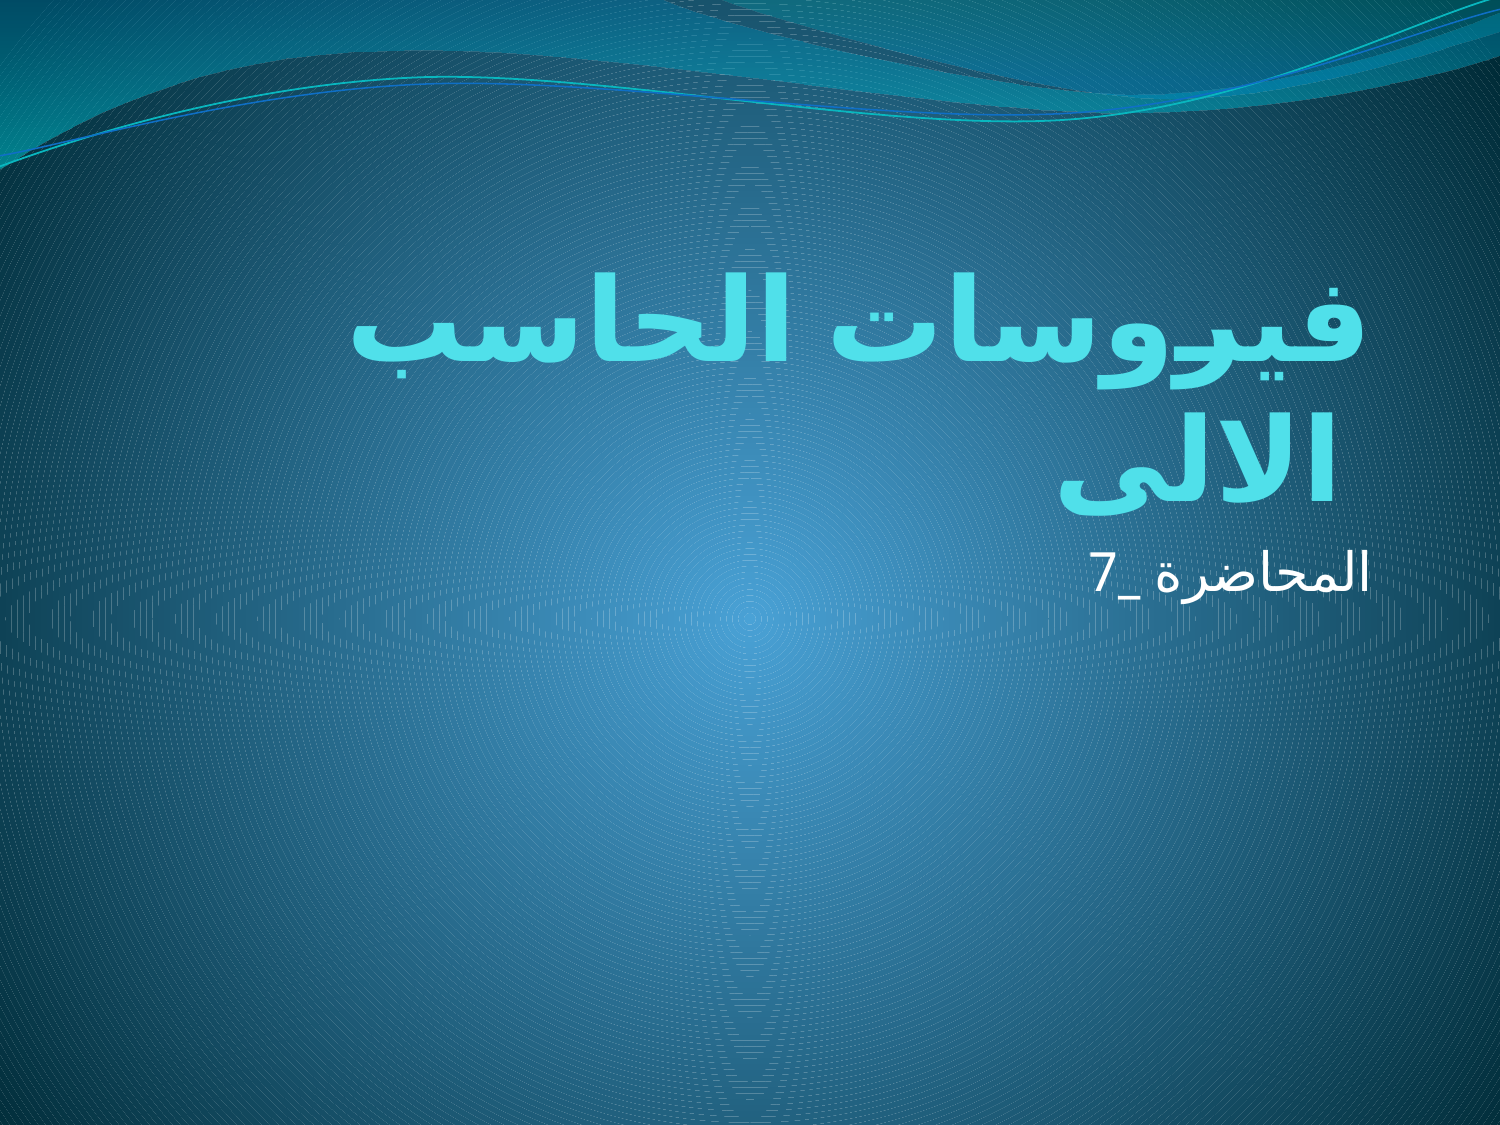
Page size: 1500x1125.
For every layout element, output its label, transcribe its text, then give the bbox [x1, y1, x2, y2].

title فيروسات الحاسب الالى [87, 224, 1376, 525]
subtitle المحاضرة _7 [87, 529, 1376, 818]
